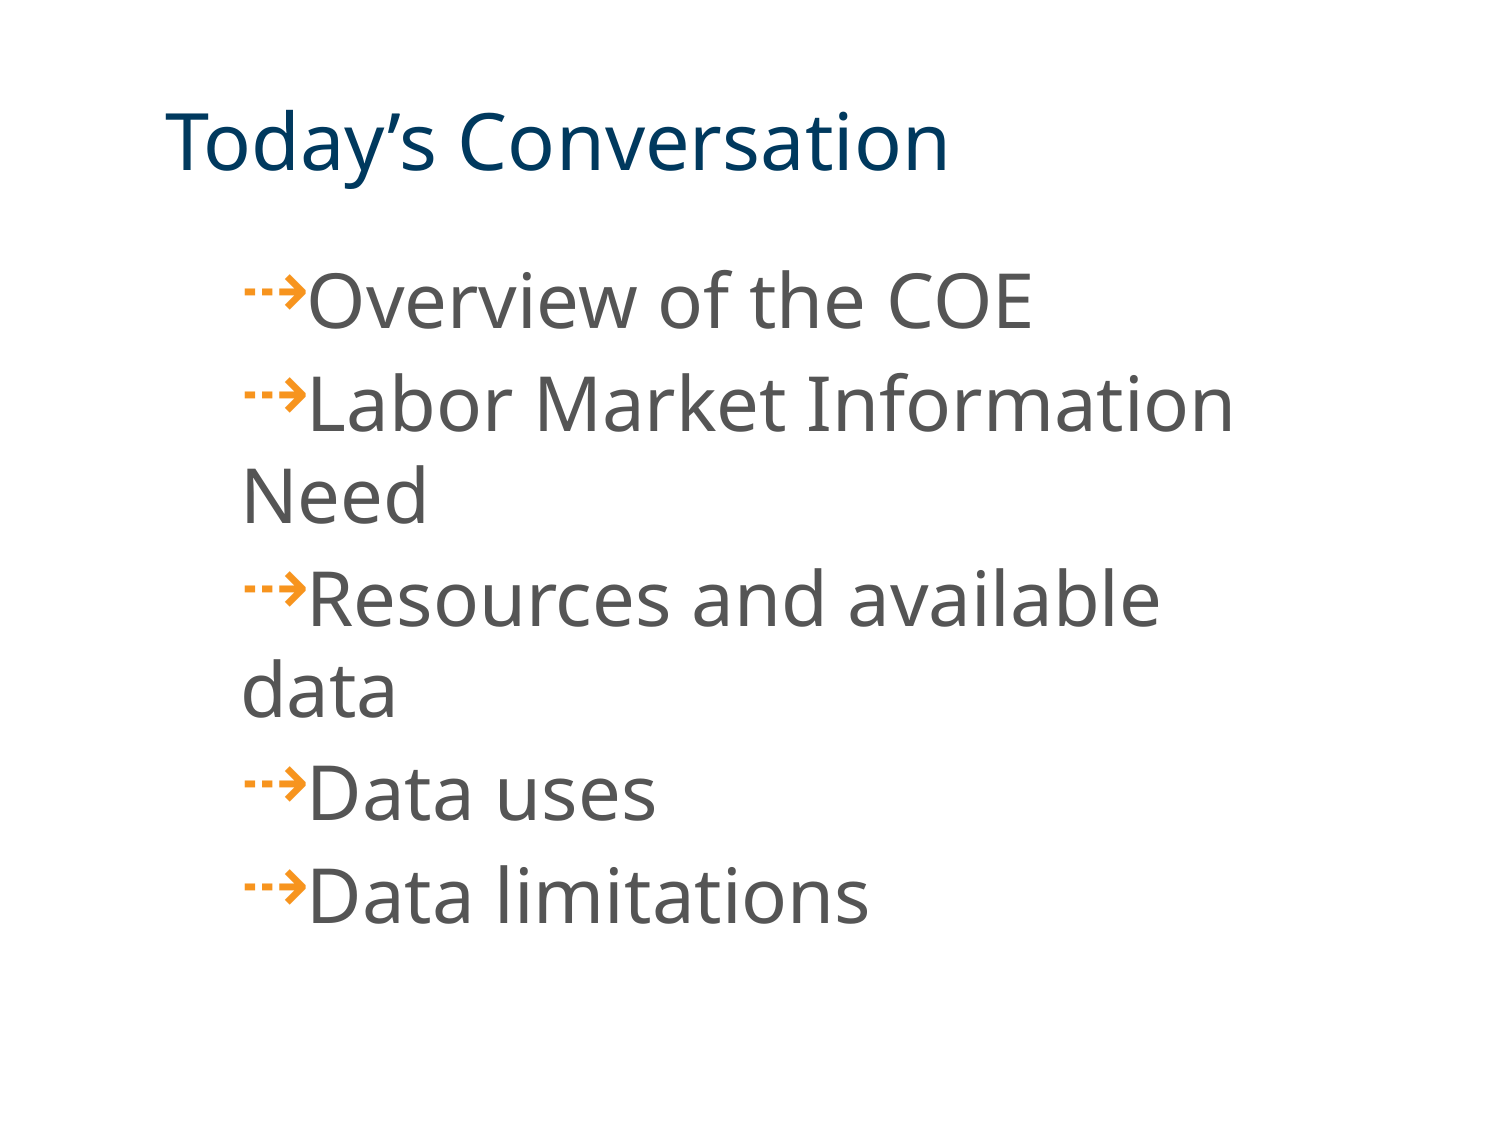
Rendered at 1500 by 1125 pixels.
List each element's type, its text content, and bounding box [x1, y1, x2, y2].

title Today’s Conversation [150, 45, 1363, 233]
list Overview of the COE Labor Market Information Need Resources and available data Data uses Data limitations [225, 245, 1338, 950]
